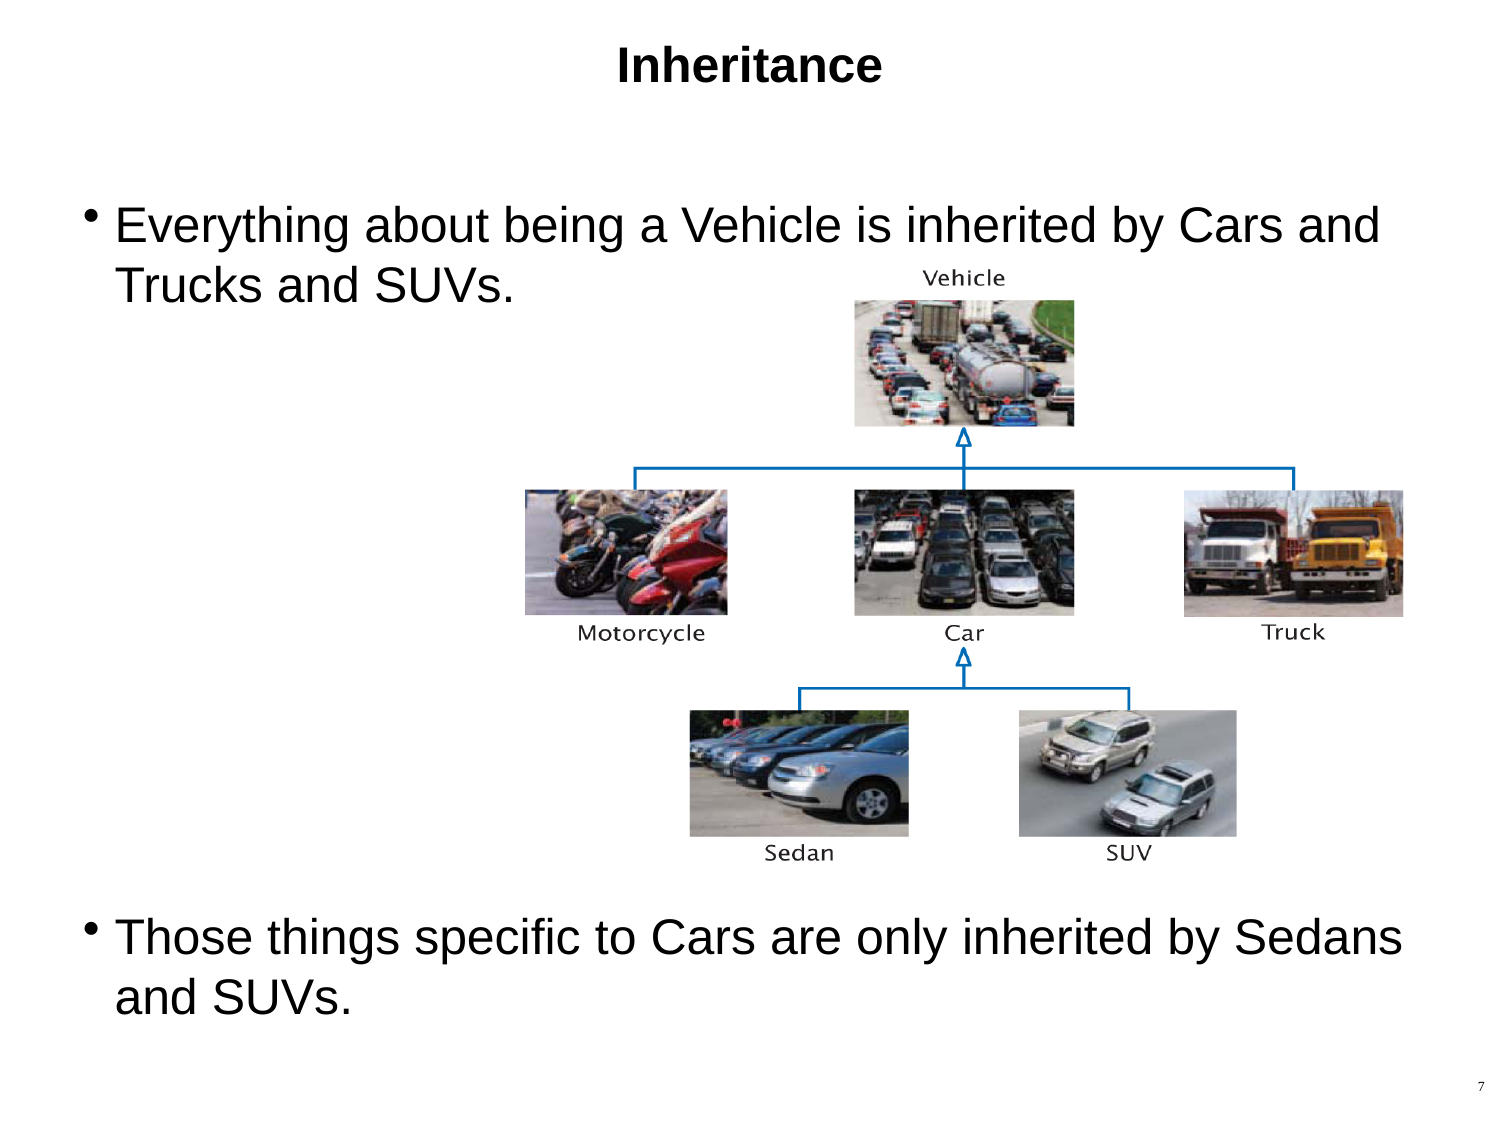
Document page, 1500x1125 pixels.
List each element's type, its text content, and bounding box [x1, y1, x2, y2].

list Everything about being a Vehicle is inherited by Cars and Trucks and SUVs. Those things specific to Cars are only inherited by Sedans and SUVs. [67, 184, 1442, 1071]
slide_number 7 [1186, 1069, 1500, 1125]
picture [525, 266, 1405, 868]
title Inheritance [0, 0, 1500, 126]
